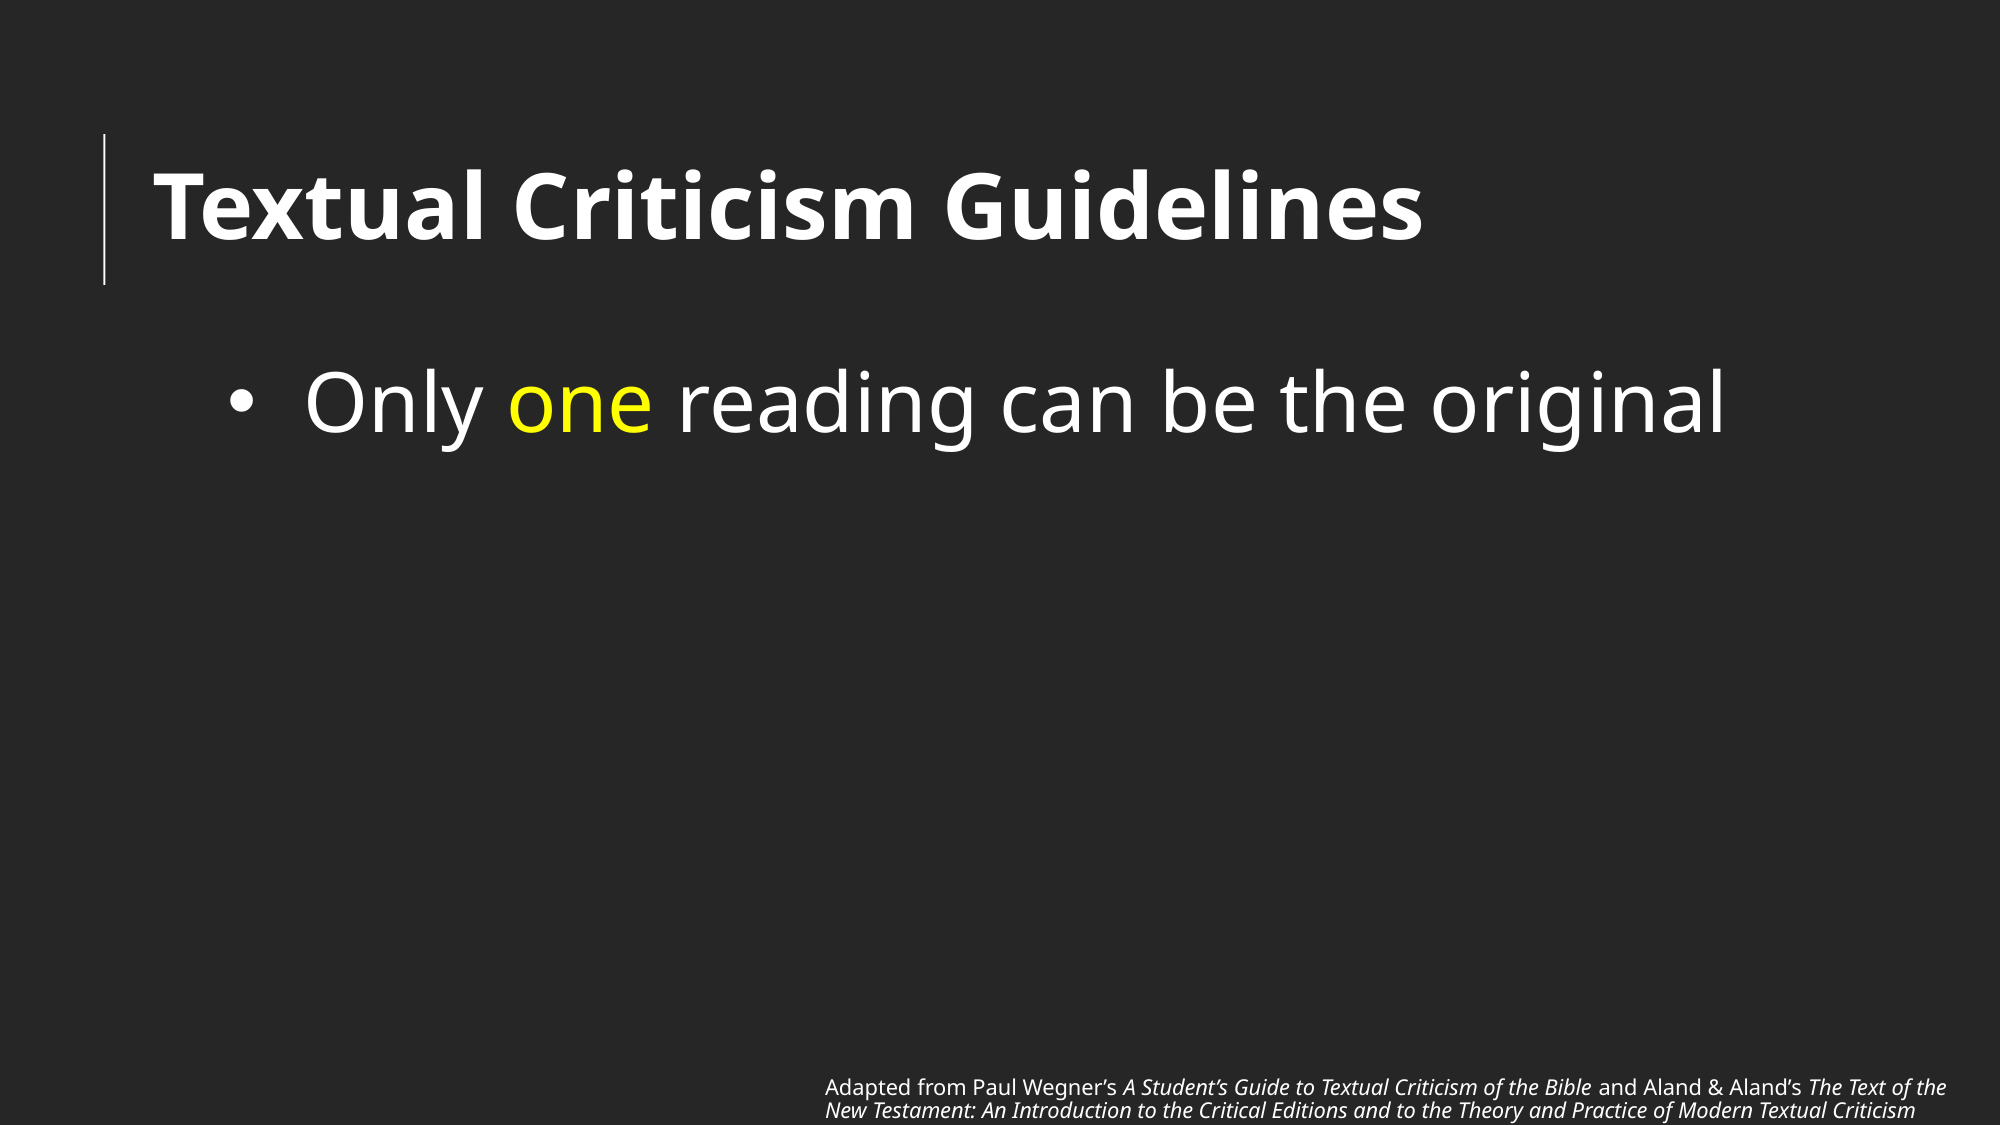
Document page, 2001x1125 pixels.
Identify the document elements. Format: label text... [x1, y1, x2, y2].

text_box Adapted from Paul Wegner’s A Student’s Guide to Textual Criticism of the Bible and Aland & Aland’s The Text of the New Testament: An Introduction to the Critical Editions and to the Theory and Practice of Modern Textual Criticism [810, 1063, 2000, 1125]
picture [102, 134, 107, 285]
title Textual Criticism Guidelines [137, 101, 1863, 319]
list Only one reading can be the original [137, 352, 2000, 1014]
